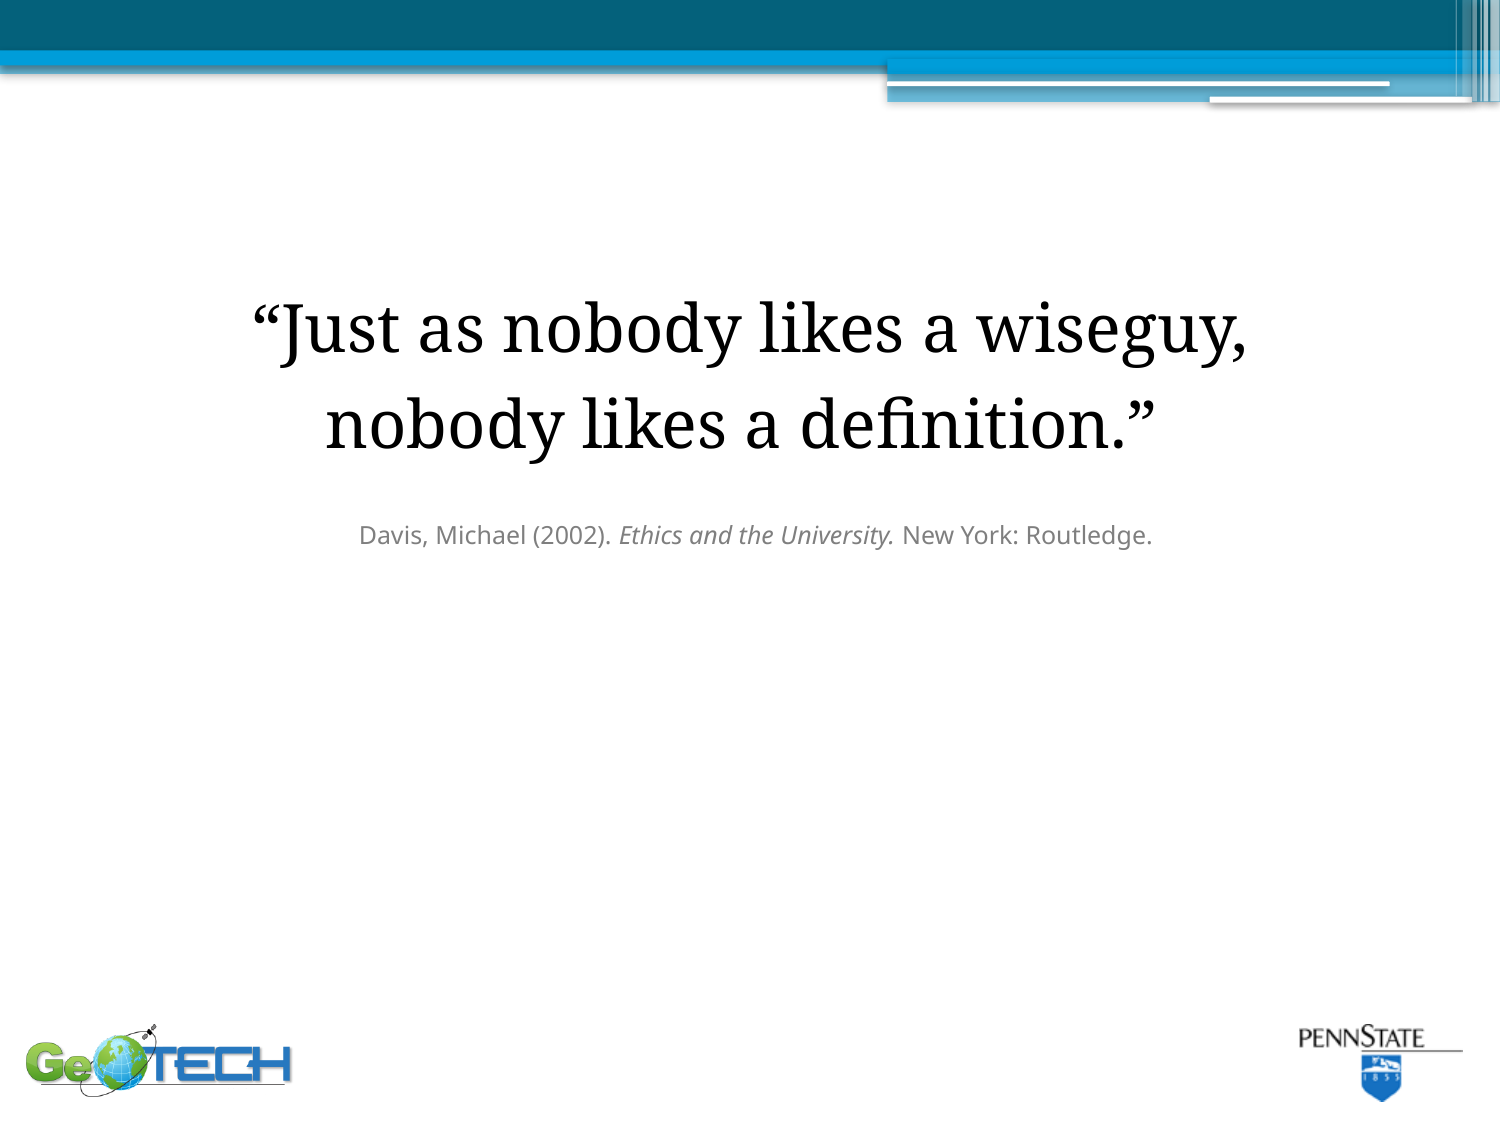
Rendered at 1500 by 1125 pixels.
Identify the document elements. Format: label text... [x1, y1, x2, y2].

text_box Davis, Michael (2002). Ethics and the University. New York: Routledge. [87, 512, 1425, 558]
picture [24, 1024, 294, 1097]
picture [1299, 1024, 1463, 1102]
text_box “Just as nobody likes a wiseguy, nobody likes a definition.” [224, 262, 1275, 469]
